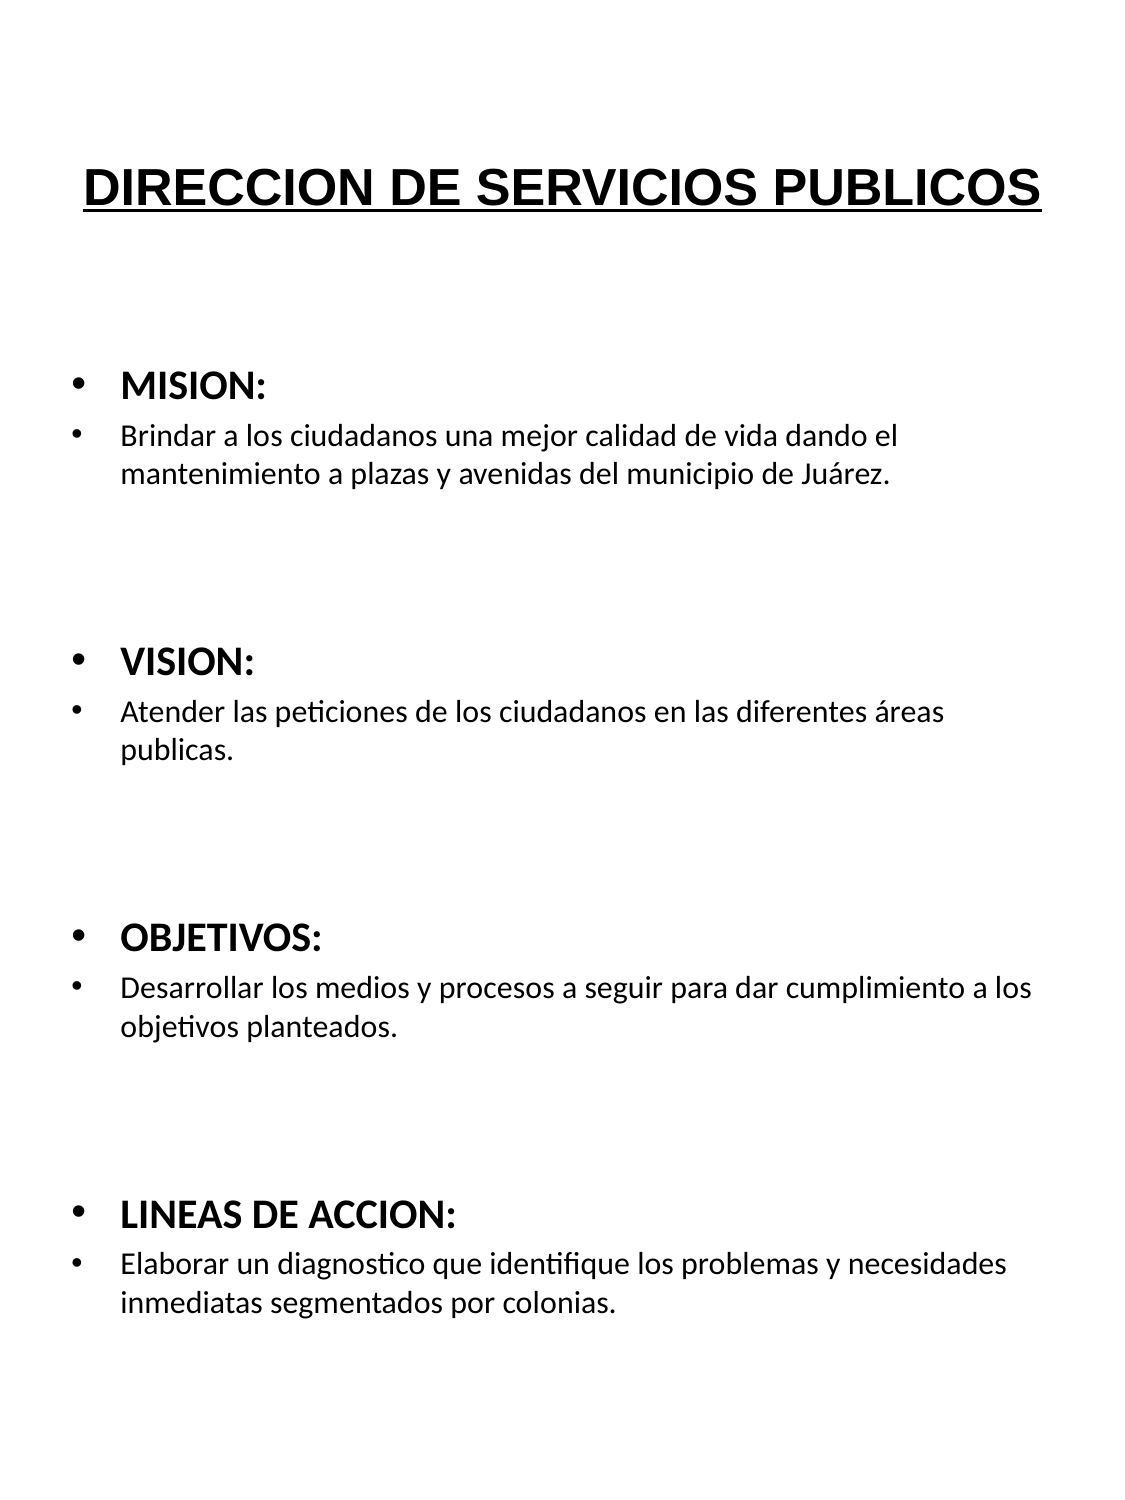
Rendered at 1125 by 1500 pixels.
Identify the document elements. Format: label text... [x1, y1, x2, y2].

title DIRECCION DE SERVICIOS PUBLICOS [56, 60, 1069, 310]
list MISION: Brindar a los ciudadanos una mejor calidad de vida dando el mantenimiento a plazas y avenidas del municipio de Juárez. VISION: Atender las peticiones de los ciudadanos en las diferentes áreas publicas. OBJETIVOS: Desarrollar los medios y procesos a seguir para dar cumplimiento a los objetivos planteados. LINEAS DE ACCION: Elaborar un diagnostico que identifique los problemas y necesidades inmediatas segmentados por colonias. [56, 350, 1069, 1340]
